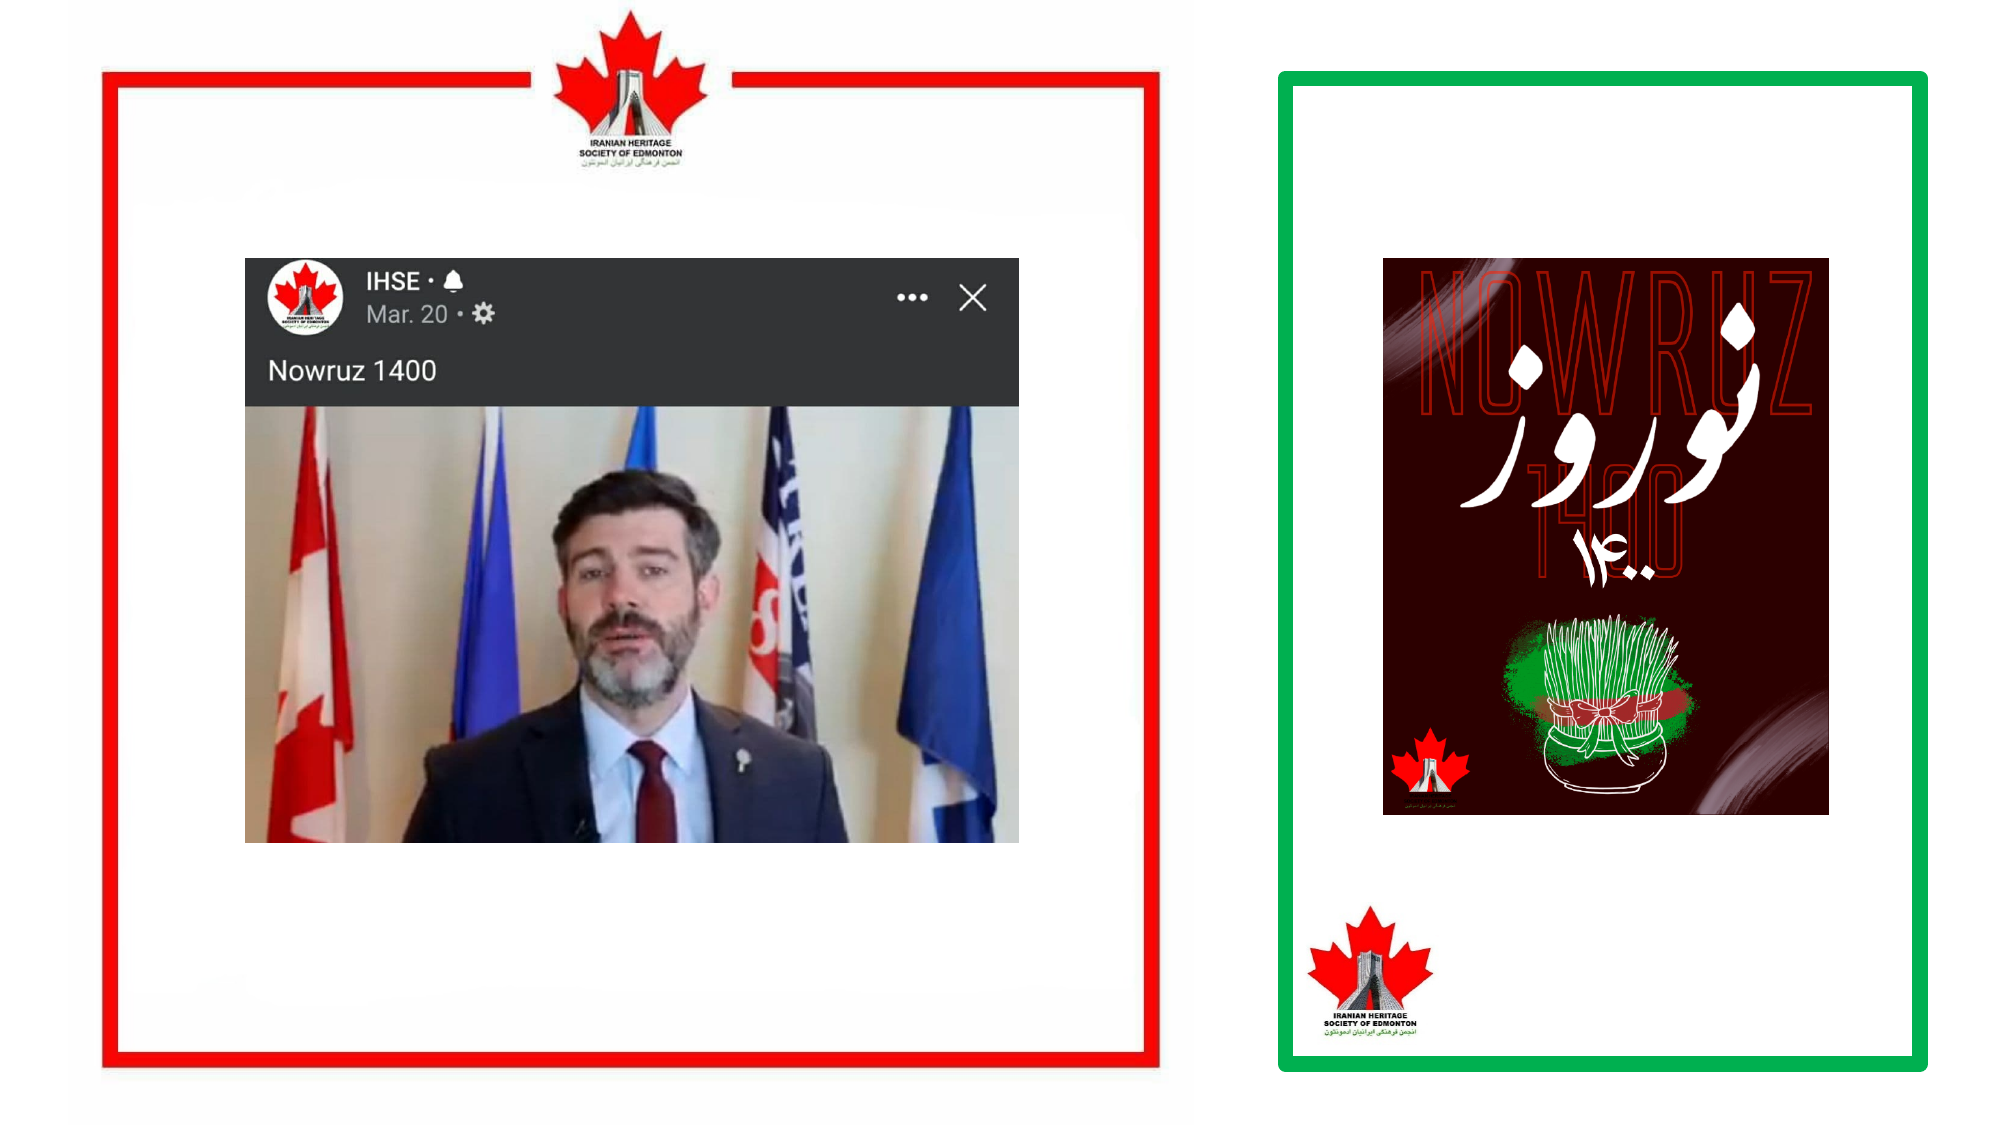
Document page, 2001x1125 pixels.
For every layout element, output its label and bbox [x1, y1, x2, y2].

title [1285, 78, 1920, 1064]
picture [1300, 902, 1444, 1046]
picture [1383, 258, 1829, 815]
picture [68, 0, 1194, 1125]
